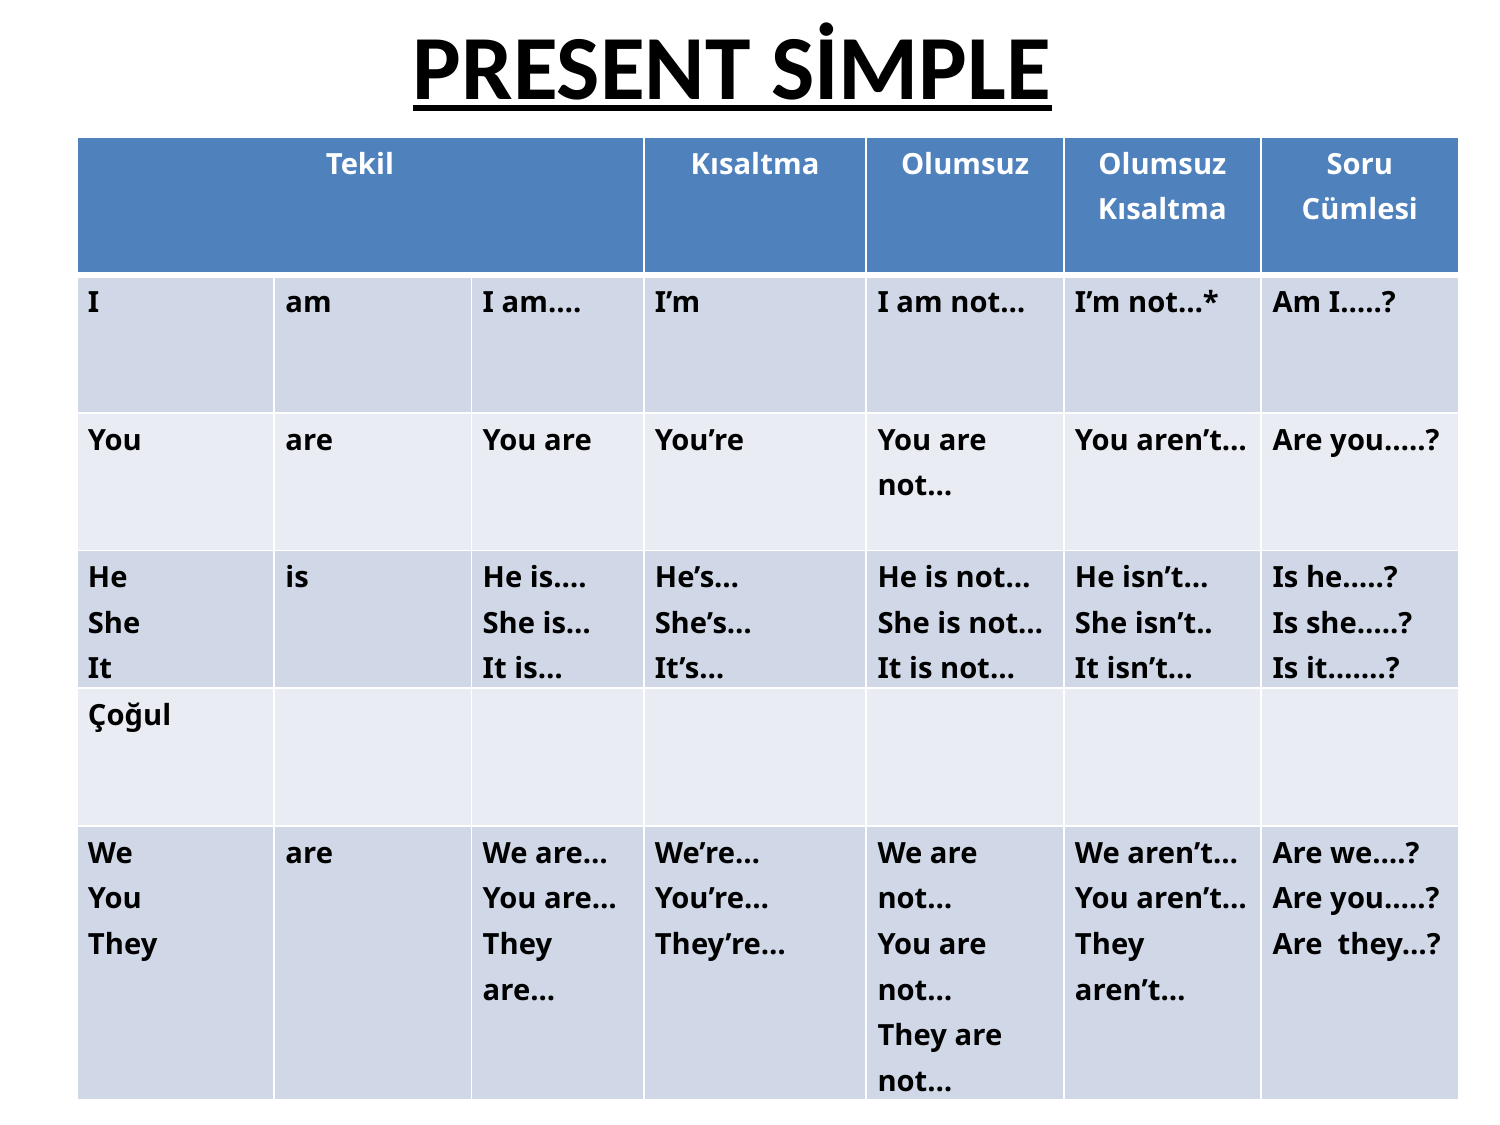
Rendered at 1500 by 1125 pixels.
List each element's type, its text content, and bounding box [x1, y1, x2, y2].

table_cell He She It [78, 551, 273, 687]
table_cell We You They [78, 827, 273, 1099]
table_cell [645, 689, 865, 825]
table_cell [1065, 689, 1260, 825]
table_cell [1262, 689, 1458, 825]
table_cell He’s… She’s… It’s… [645, 551, 865, 687]
table_cell We’re… You’re… They’re… [645, 827, 865, 1099]
table_cell are [275, 414, 471, 550]
table_cell I am…. [472, 278, 643, 412]
table_cell Are you…..? [1262, 414, 1458, 550]
table_cell He is…. She is… It is… [472, 551, 643, 687]
table_cell We are… You are… They are... [472, 827, 643, 1099]
table_cell Are we….? Are you…..? Are they…? [1262, 827, 1458, 1099]
table_header Soru Cümlesi [1262, 138, 1458, 272]
table_header Olumsuz [867, 138, 1063, 272]
table_cell am [275, 278, 471, 412]
table_cell Çoğul [78, 689, 273, 825]
table_cell is [275, 551, 471, 687]
table_cell [867, 689, 1063, 825]
table_header Kısaltma [645, 138, 865, 272]
table_cell You are [472, 414, 643, 550]
table_cell You’re [645, 414, 865, 550]
table_cell Am I…..? [1262, 278, 1458, 412]
table_cell He is not… She is not… It is not… [867, 551, 1063, 687]
table_cell We are not… You are not… They are not… [867, 827, 1063, 1099]
table_cell I [78, 278, 273, 412]
table_cell You aren’t… [1065, 414, 1260, 550]
table_cell You [78, 414, 273, 550]
table_cell are [275, 827, 471, 1099]
table_cell He isn’t… She isn’t.. It isn’t… [1065, 551, 1260, 687]
table_cell I’m not…* [1065, 278, 1260, 412]
table_cell [472, 689, 643, 825]
table_cell We aren’t… You aren’t… They aren’t… [1065, 827, 1260, 1099]
table_cell I’m [645, 278, 865, 412]
table_header Tekil [78, 138, 643, 272]
table_cell I am not… [867, 278, 1063, 412]
table_cell You are not… [867, 414, 1063, 550]
table_cell [275, 689, 471, 825]
table_cell Is he…..? Is she…..? Is it…….? [1262, 551, 1458, 687]
table_header Olumsuz Kısaltma [1065, 138, 1260, 272]
title PRESENT SİMPLE [76, 0, 1388, 126]
